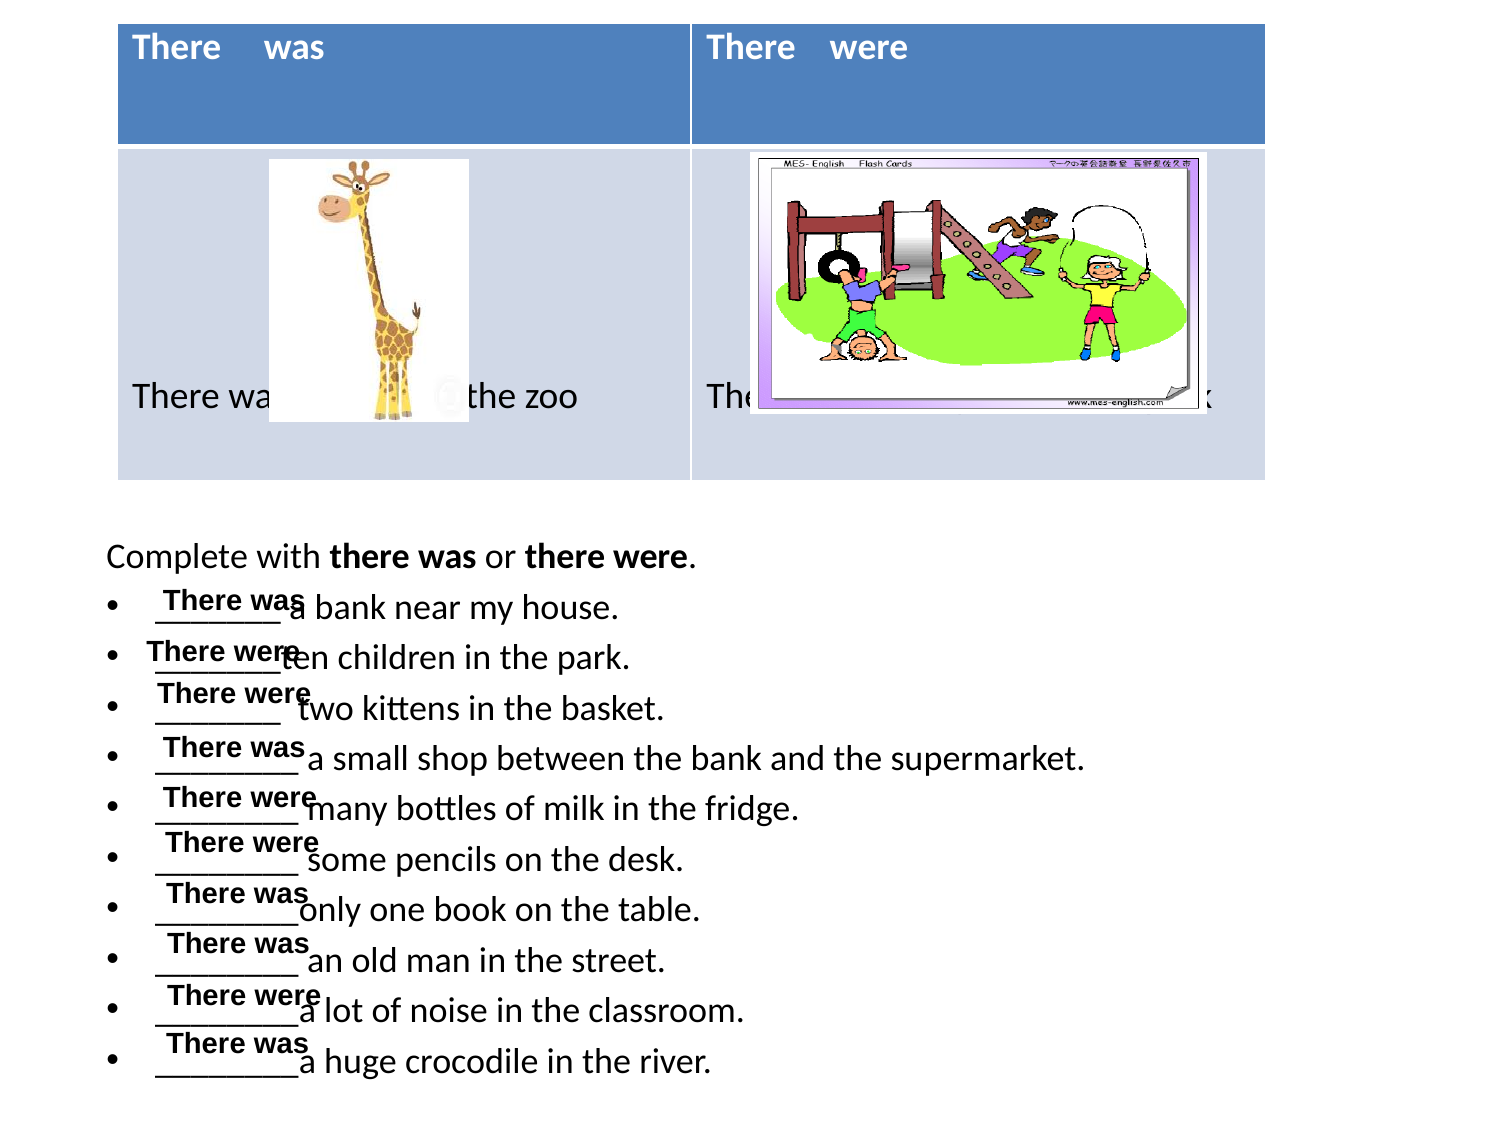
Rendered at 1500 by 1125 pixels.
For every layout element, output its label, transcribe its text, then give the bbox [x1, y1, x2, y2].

text_box There was [152, 916, 326, 967]
text_box There were [152, 968, 337, 1019]
text_box There were [148, 770, 333, 821]
text_box There was [148, 720, 321, 770]
table_header There were [692, 24, 1265, 144]
text_box There was [148, 574, 321, 624]
table_cell There was a giraffe at the zoo [118, 149, 690, 480]
text_box There were [150, 815, 335, 866]
text_box There were [131, 624, 316, 675]
text_box There was [151, 1016, 325, 1067]
picture [269, 159, 469, 423]
table_header There was [118, 24, 690, 144]
list Complete with there was or there were. _______ a bank near my house. _______ten children in the park. _______ two kittens in the basket. ________ a small shop between the bank and the supermarket. ________ many bottles of milk in the fridge. ________ some pencils on the desk. ________only one book on the table. ________ an old man in the street. ________a lot of noise in the classroom. ________a huge crocodile in the river. [91, 222, 1442, 1102]
table_cell There were many kids in the park [692, 149, 1265, 480]
picture [749, 152, 1208, 414]
text_box There were [142, 666, 327, 717]
text_box There was [151, 866, 325, 917]
